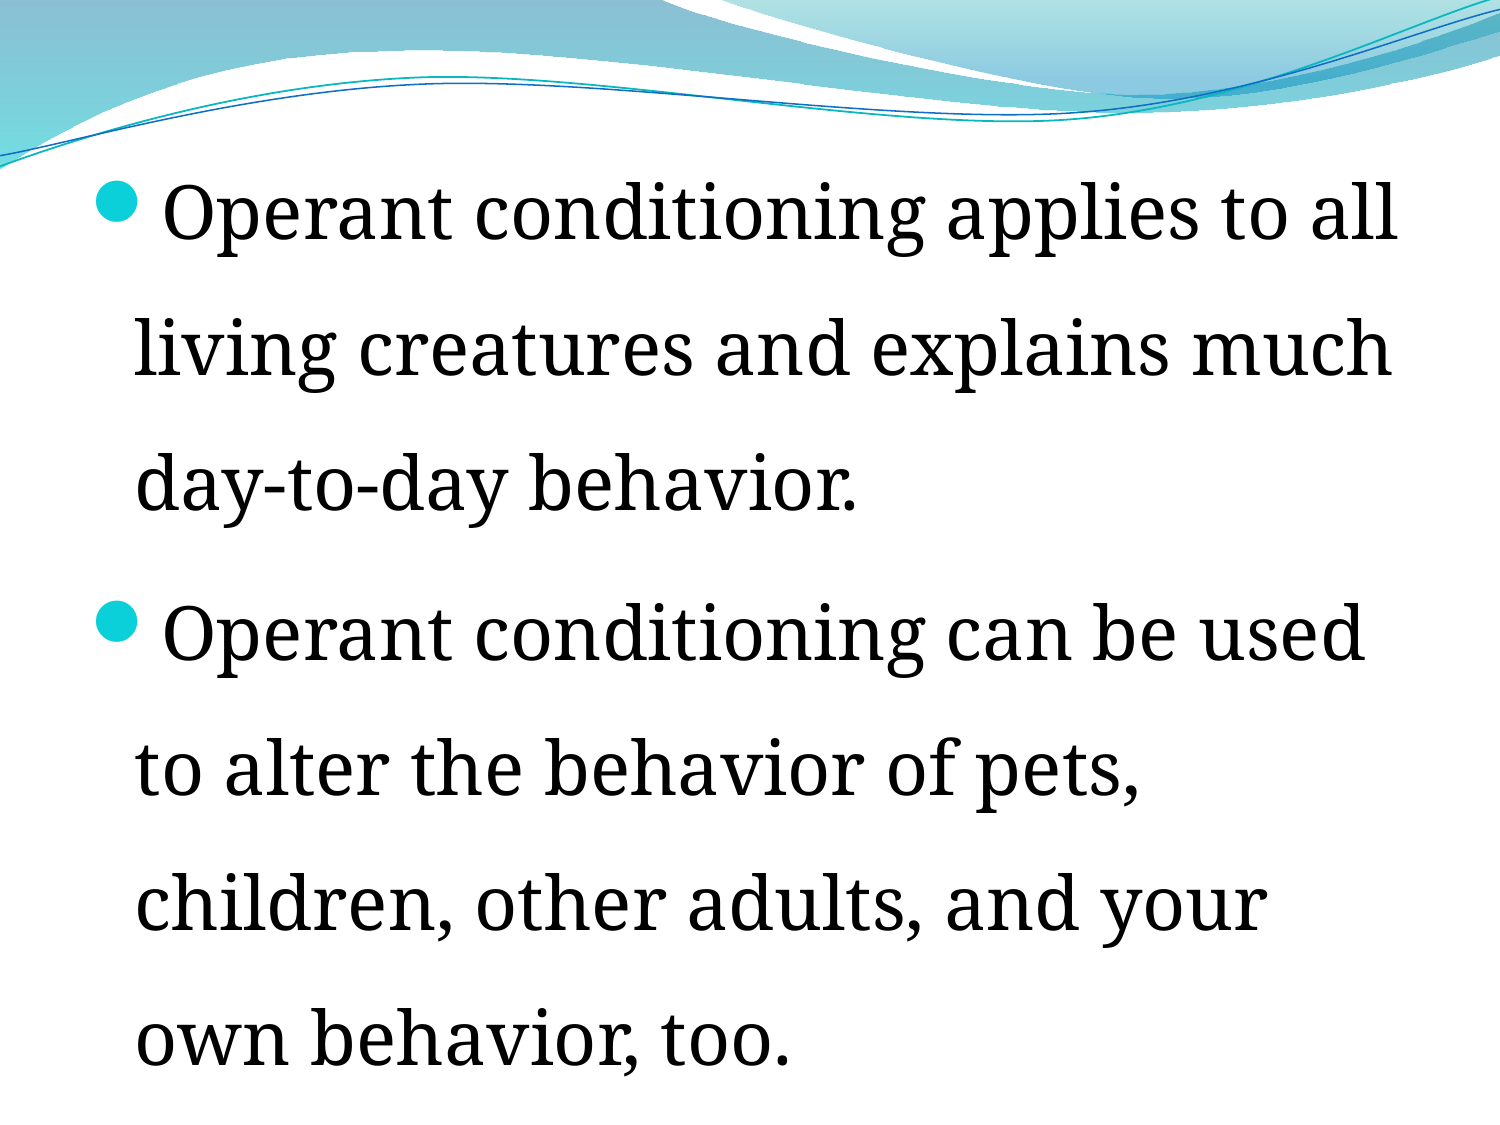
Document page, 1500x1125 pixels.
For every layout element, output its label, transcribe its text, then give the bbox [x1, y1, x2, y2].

list Operant conditioning applies to all living creatures and explains much day-to-day behavior. Operant conditioning can be used to alter the behavior of pets, children, other adults, and your own behavior, too. [75, 112, 1450, 1075]
